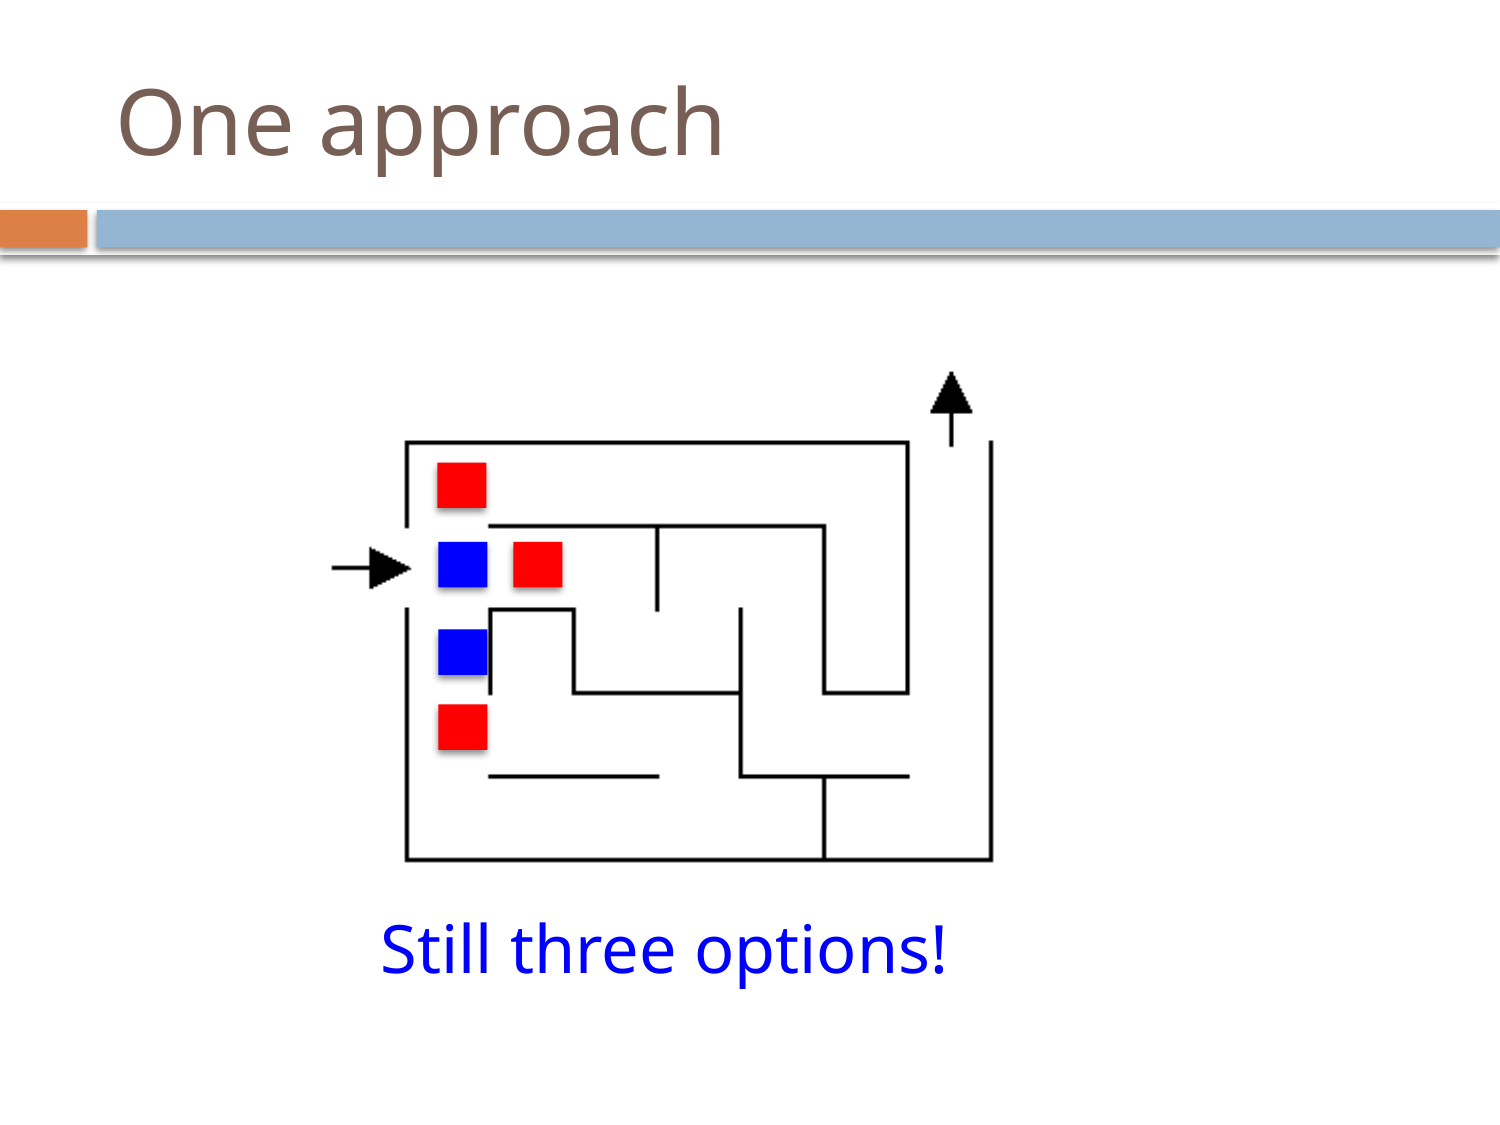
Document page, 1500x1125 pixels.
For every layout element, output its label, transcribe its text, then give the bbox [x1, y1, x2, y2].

title One approach [100, 37, 1438, 200]
picture [324, 366, 1003, 872]
text_box Still three options! [366, 899, 965, 995]
